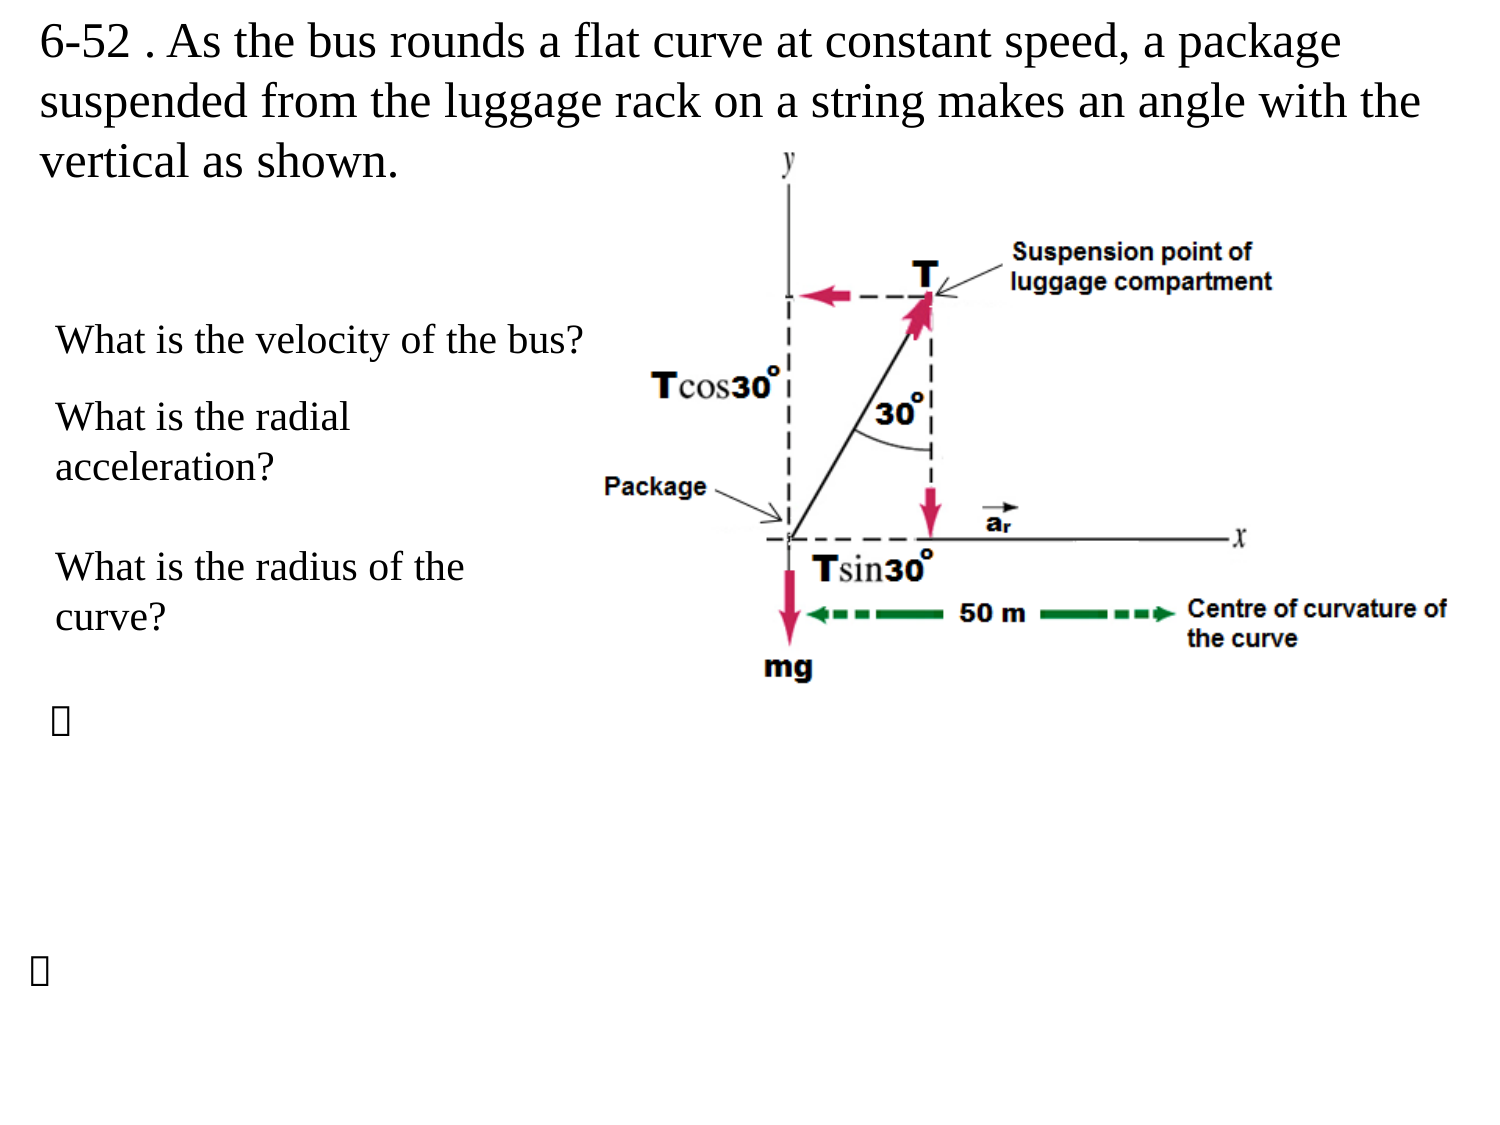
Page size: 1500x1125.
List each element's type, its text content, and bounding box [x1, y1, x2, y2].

text_box What is the radial acceleration? What is the radius of the curve? [40, 381, 545, 646]
picture [562, 137, 1469, 699]
text_box What is the velocity of the bus? [40, 304, 557, 370]
text_box 6-52 . As the bus rounds a flat curve at constant speed, a package suspended from the luggage rack on a string makes an angle with the vertical as shown. [24, 0, 1500, 195]
